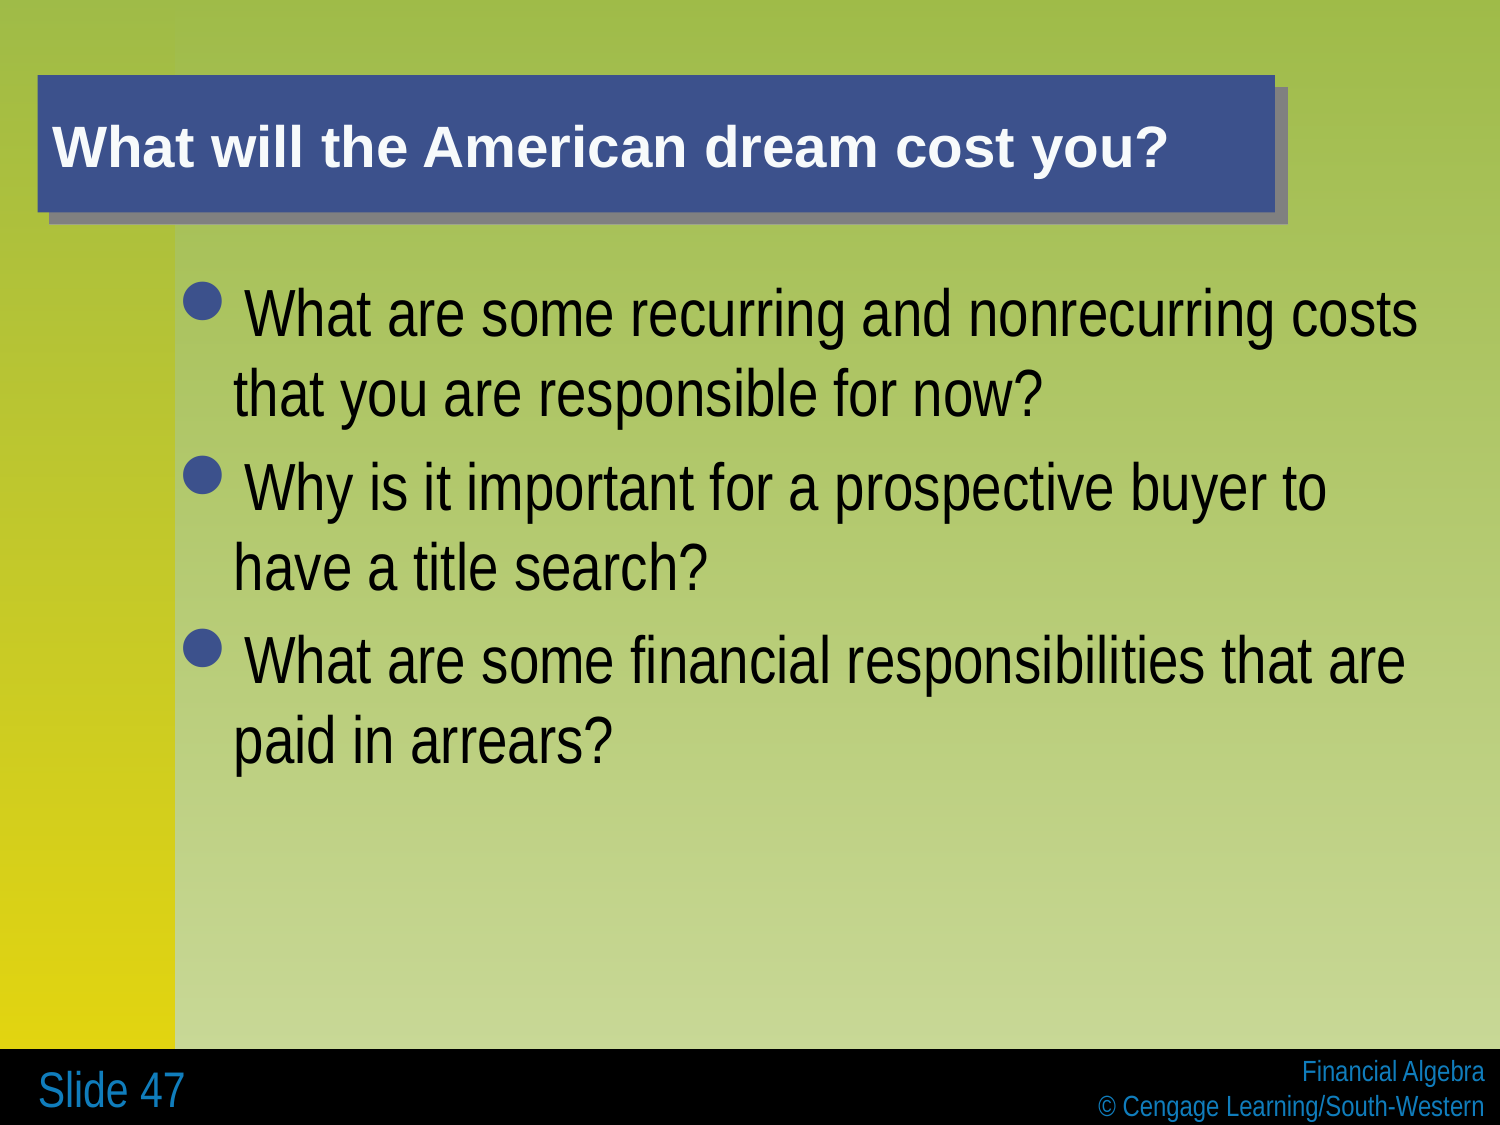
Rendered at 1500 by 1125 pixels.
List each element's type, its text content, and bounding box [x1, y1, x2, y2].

list What are some recurring and nonrecurring costs that you are responsible for now? Why is it important for a prospective buyer to have a title search? What are some financial responsibilities that are paid in arrears? [162, 262, 1438, 1013]
slide_number Slide 47 [0, 1050, 330, 1125]
title What will the American dream cost you? [37, 75, 1275, 213]
